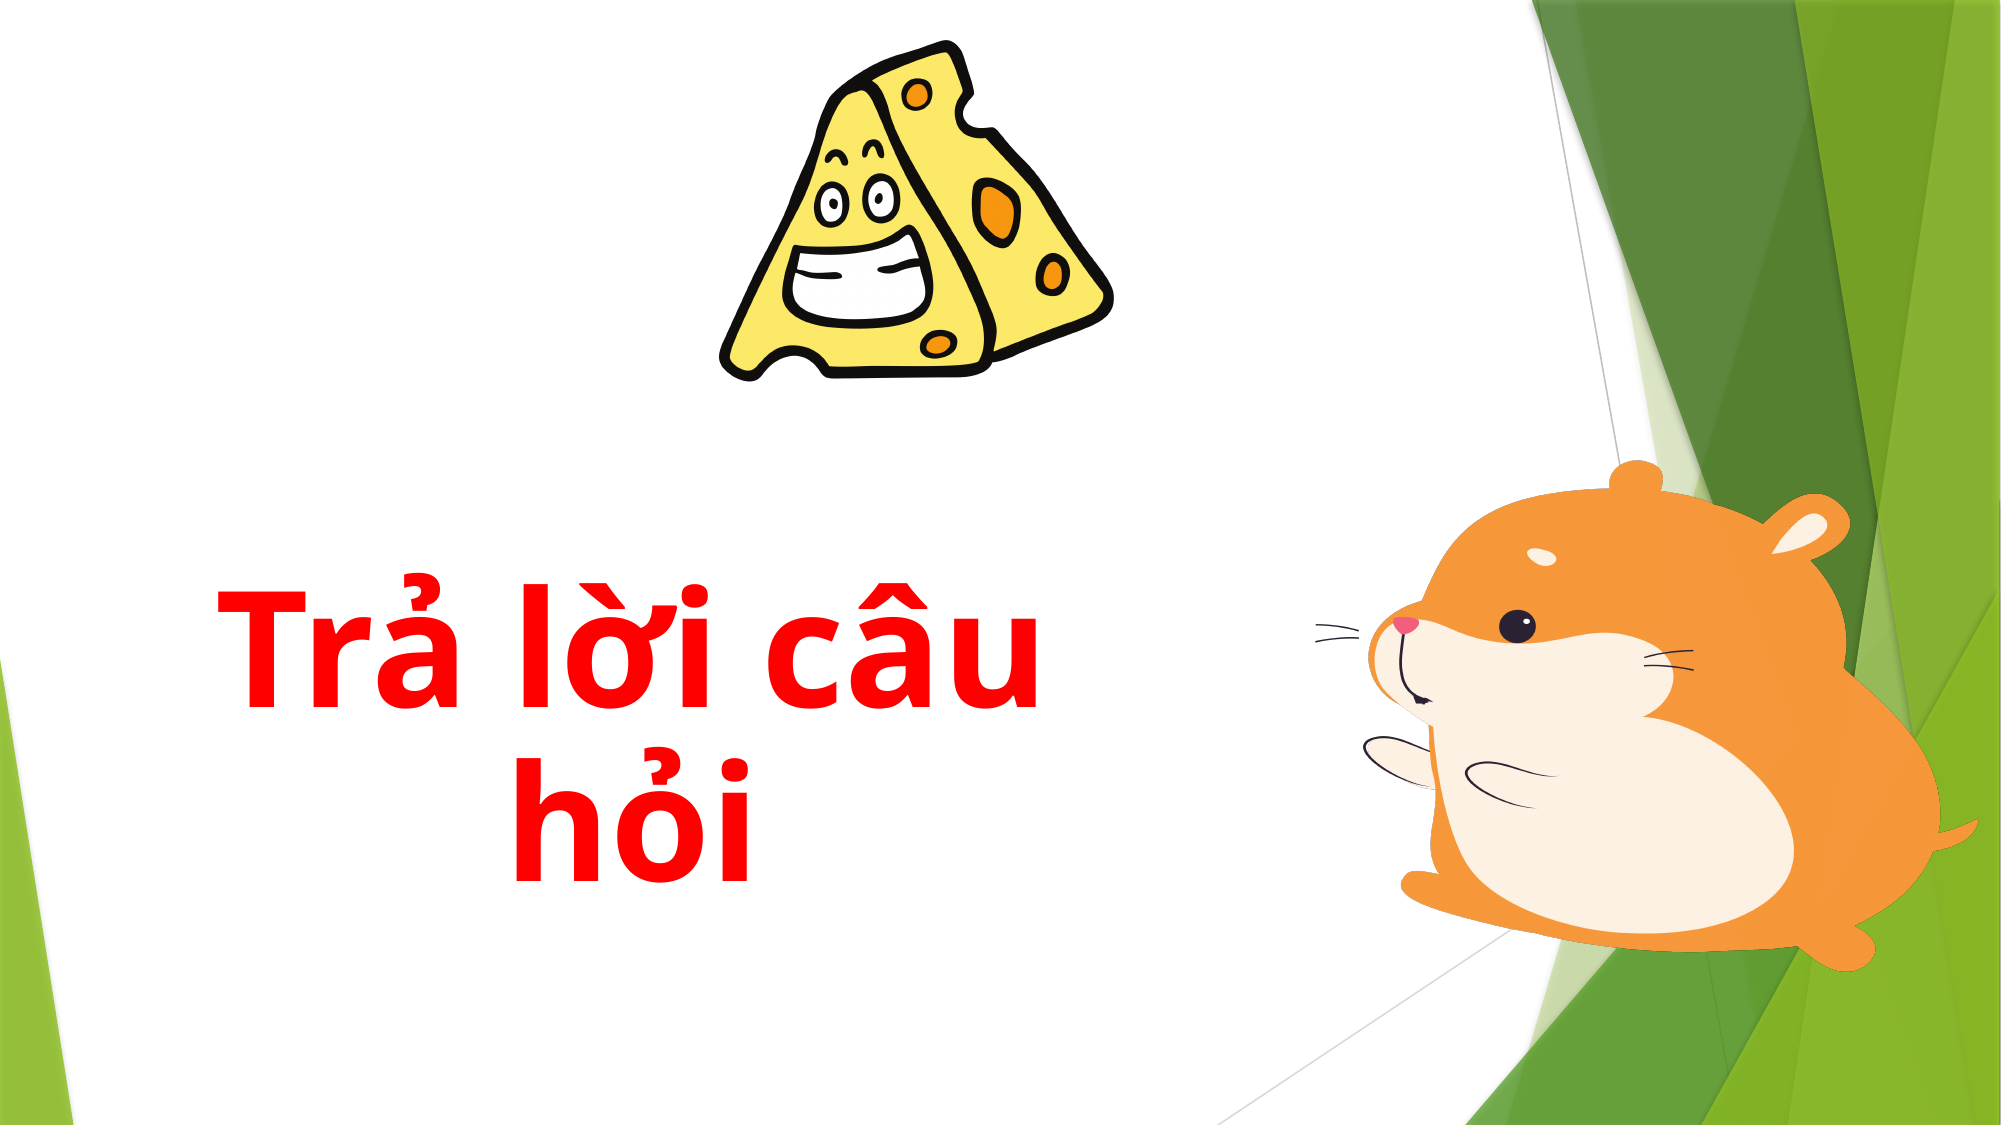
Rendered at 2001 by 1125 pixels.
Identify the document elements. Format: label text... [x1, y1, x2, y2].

picture [716, 38, 1114, 384]
picture [1314, 446, 1979, 978]
text_box Trả lời câu hỏi [111, 562, 1153, 924]
